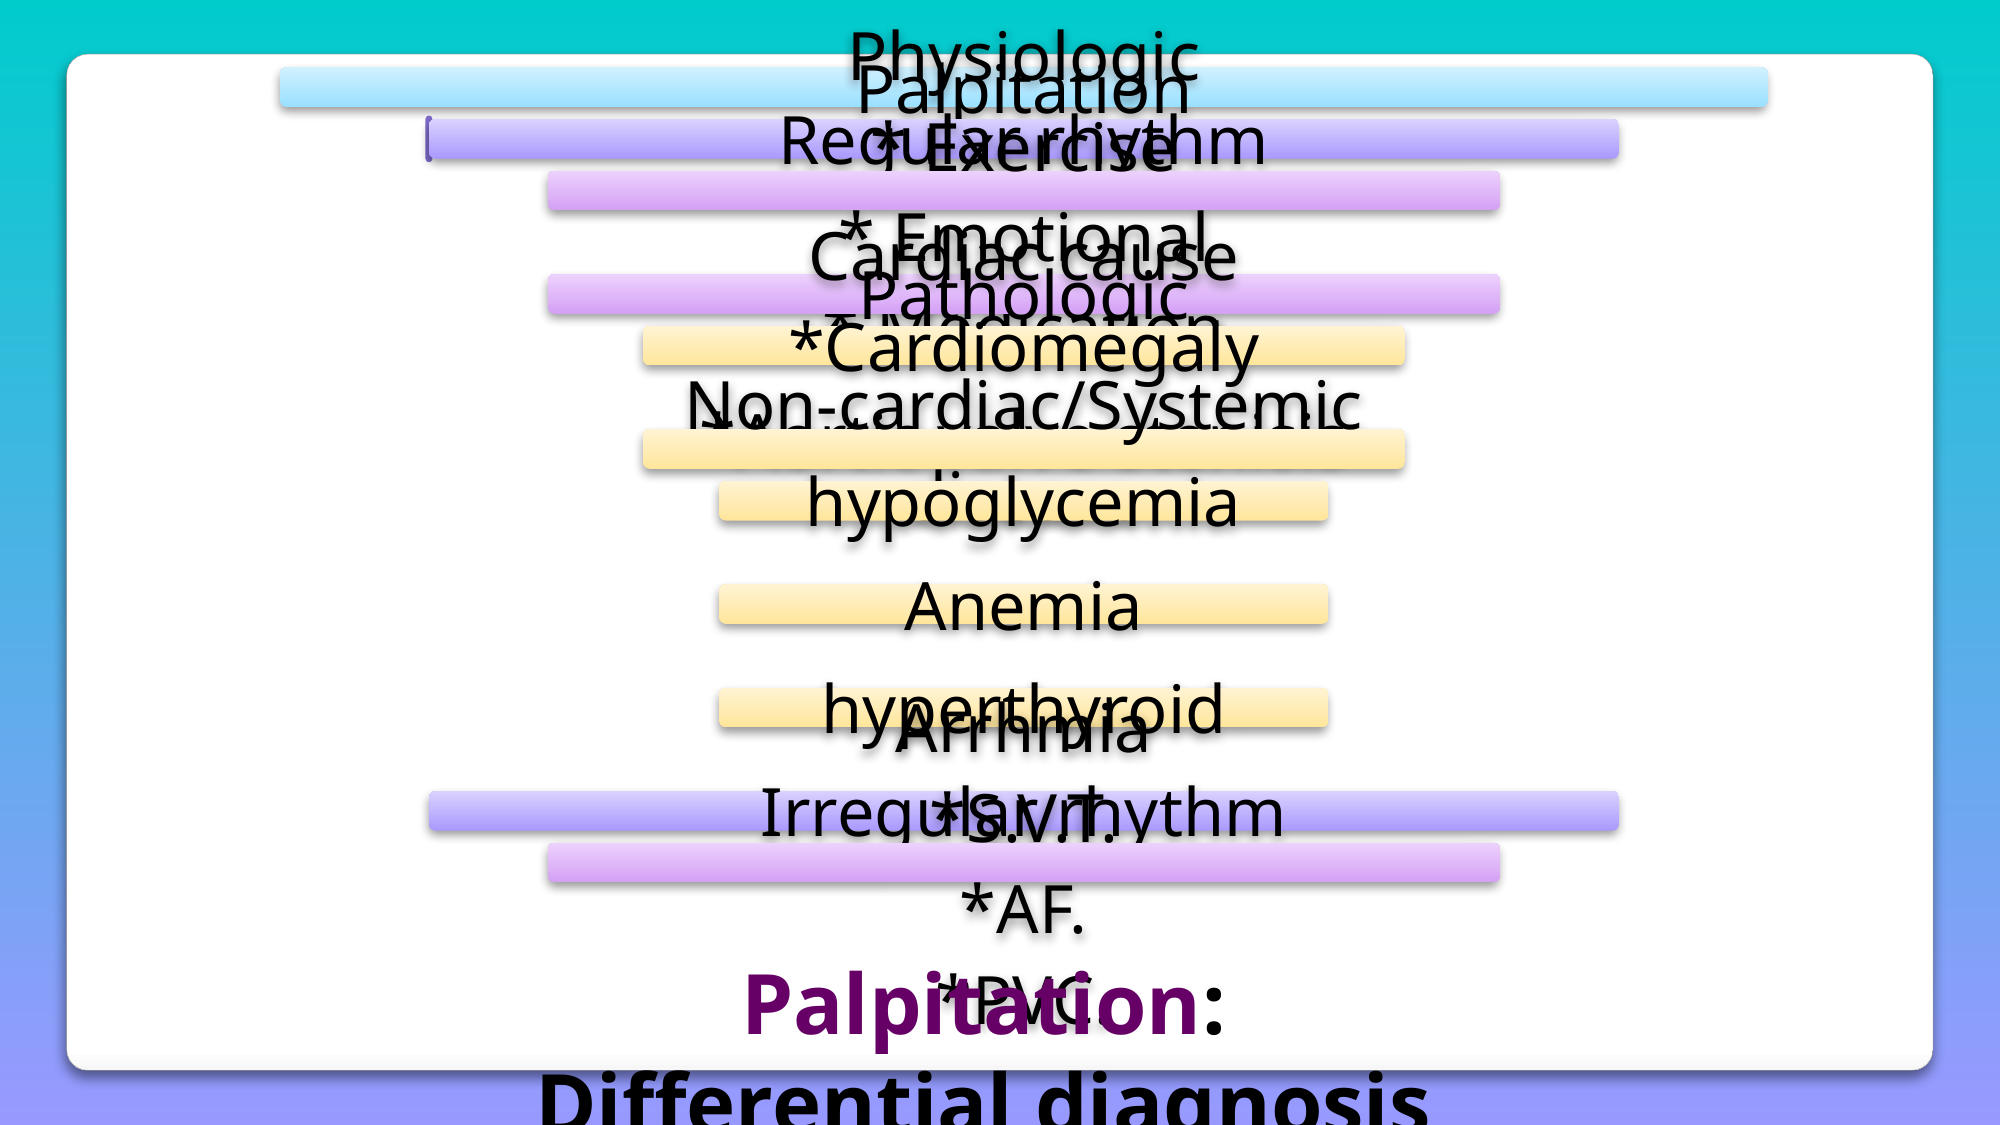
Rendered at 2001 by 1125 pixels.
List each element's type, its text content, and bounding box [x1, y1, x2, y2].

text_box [93, 67, 1955, 987]
text_box Palpitation: Differential diagnosis [507, 1001, 1460, 1125]
